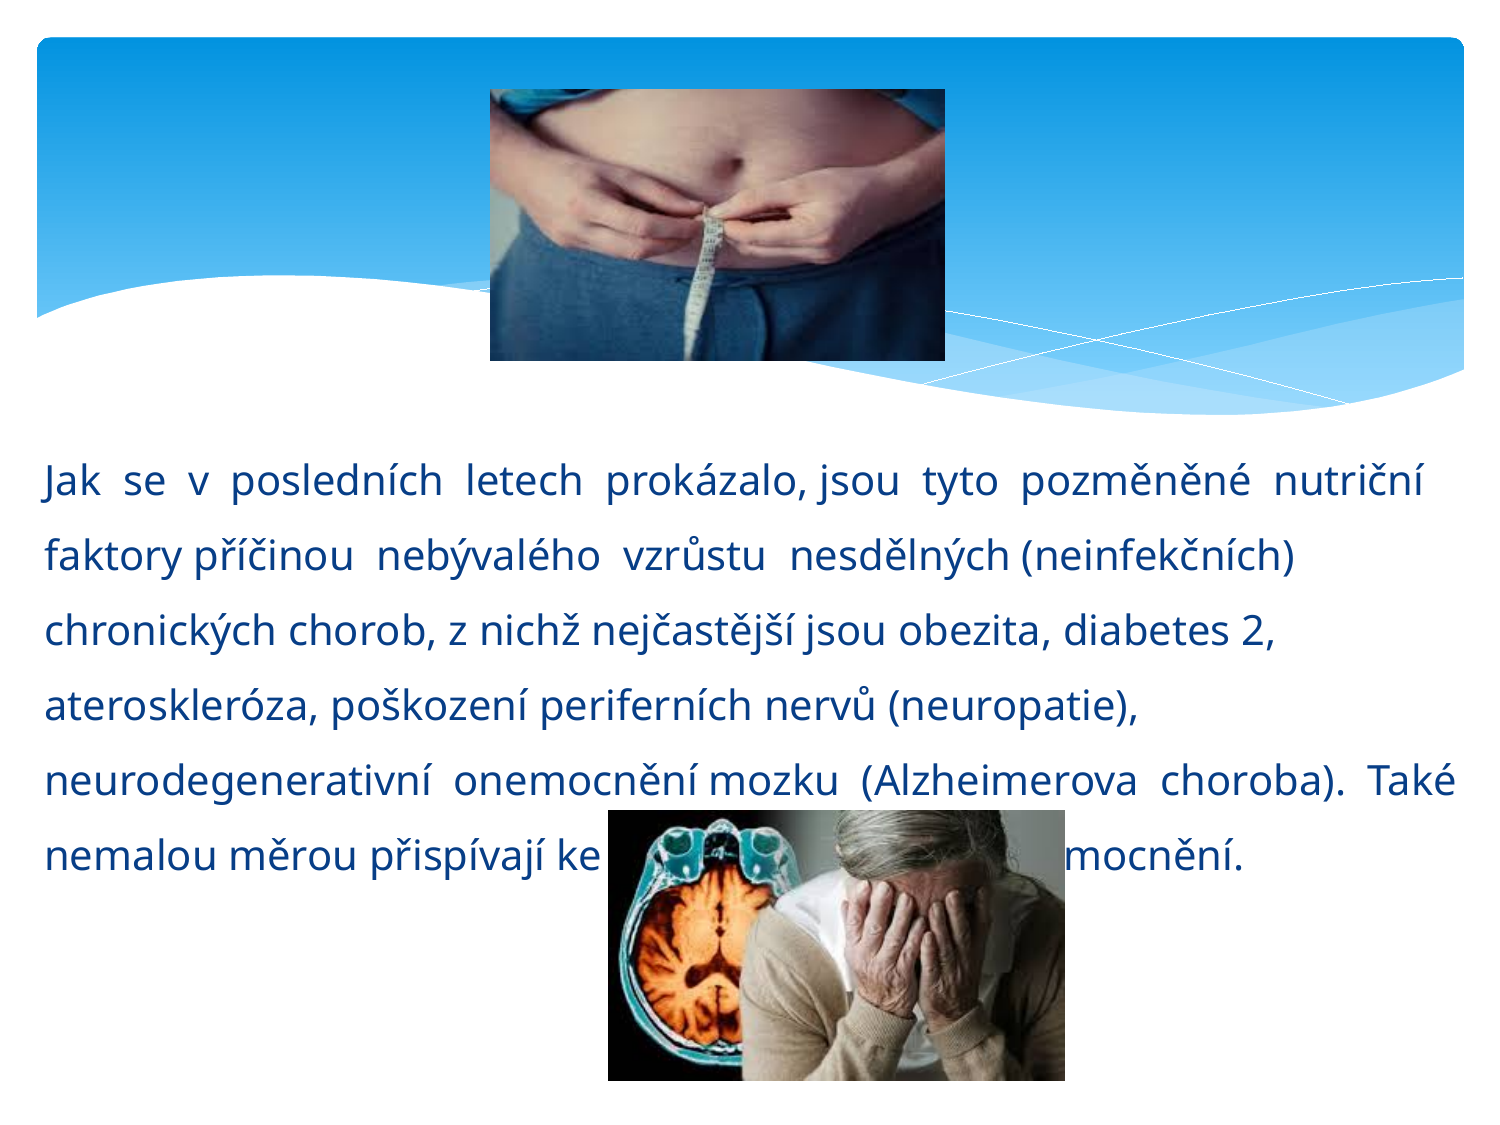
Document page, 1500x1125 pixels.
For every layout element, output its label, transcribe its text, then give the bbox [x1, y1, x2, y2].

list Jak se v posledních letech prokázalo, jsou tyto pozměněné nutriční faktory příčinou nebývalého vzrůstu nesdělných (neinfekčních) chronických chorob, z nichž nejčastější jsou obezita, diabetes 2, ateroskleróza, poškození periferních nervů (neuropatie), neurodegenerativní onemocnění mozku (Alzheimerova choroba). Také nemalou měrou přispívají ke vzniku nádorových onemocnění. [29, 420, 1489, 1094]
picture [489, 89, 946, 361]
picture [607, 810, 1065, 1082]
